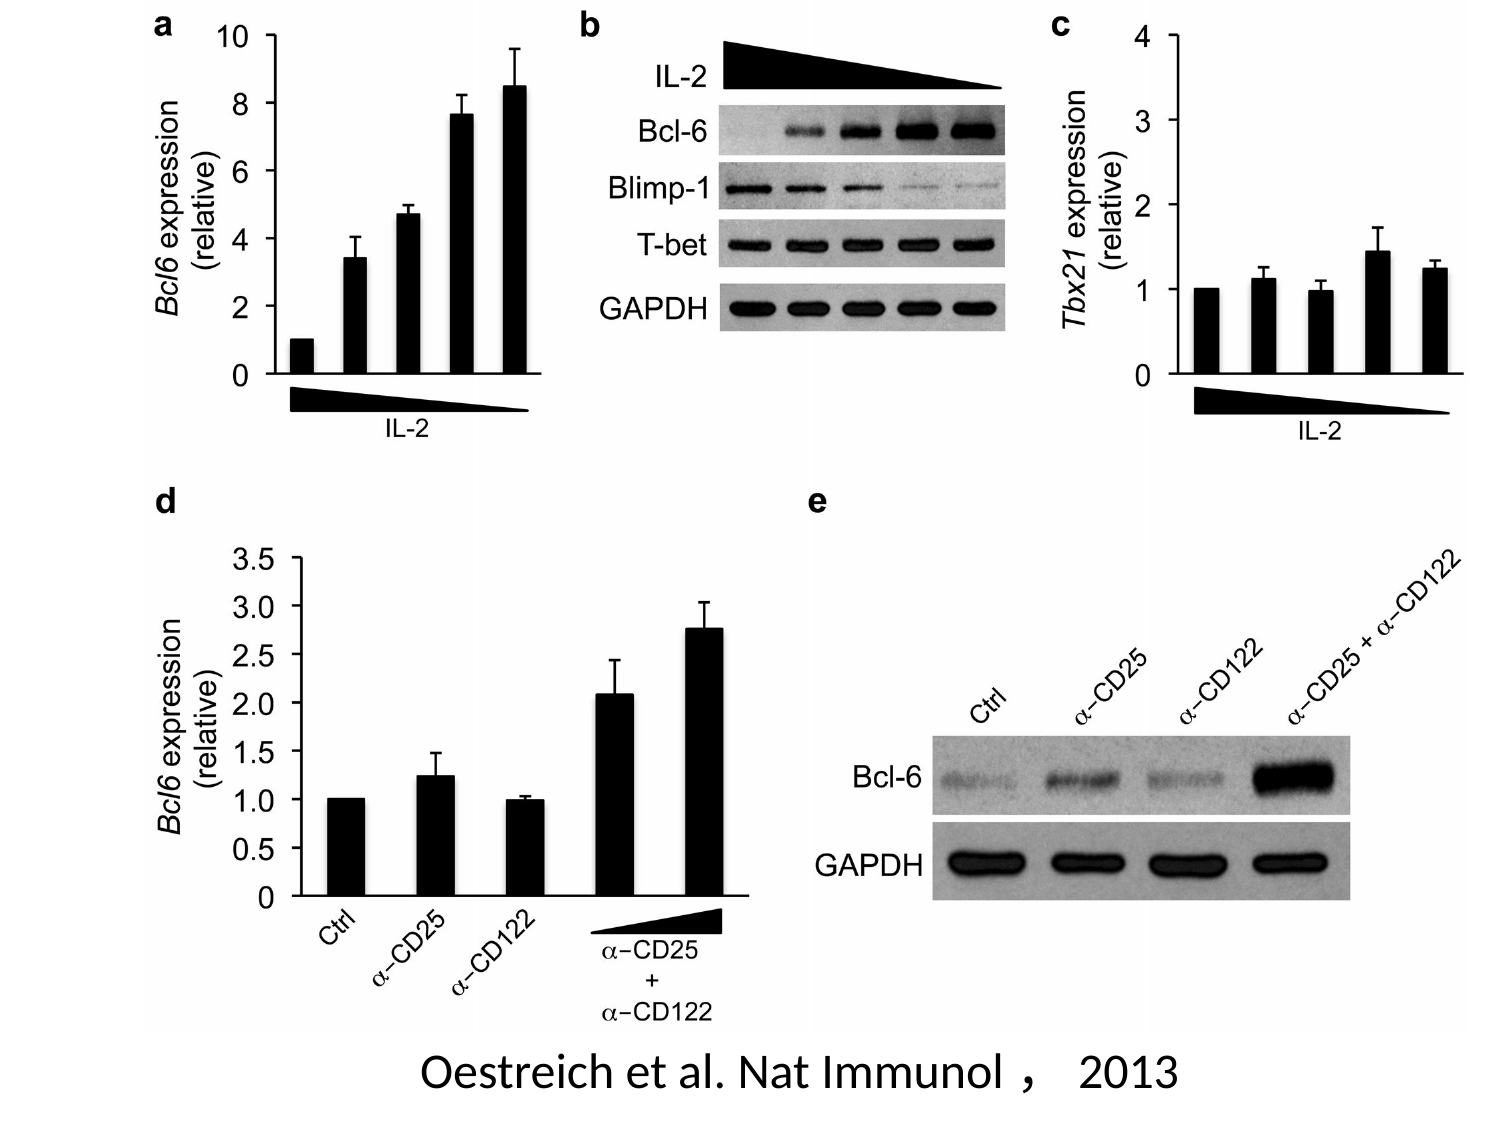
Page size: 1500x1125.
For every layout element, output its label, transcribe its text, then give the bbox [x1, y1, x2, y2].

title Oestreich et al. Nat Immunol，2013 [124, 974, 1475, 1125]
picture [142, 0, 1475, 1032]
